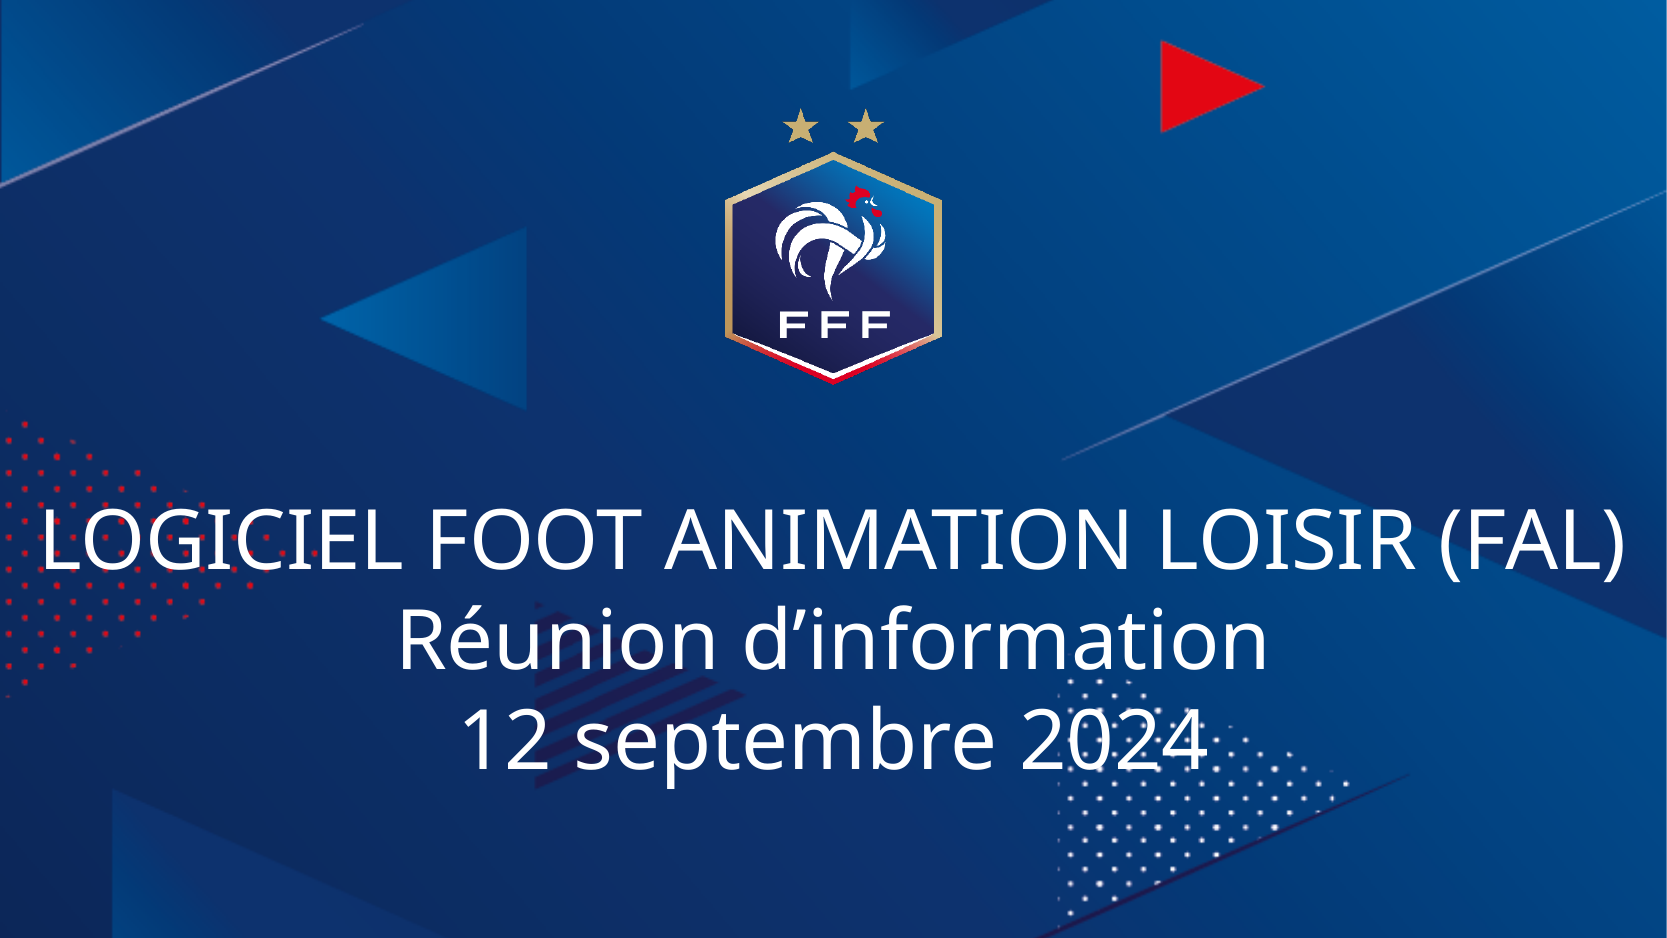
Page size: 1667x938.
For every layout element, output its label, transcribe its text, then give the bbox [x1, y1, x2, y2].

picture [0, 0, 1667, 478]
picture [0, 540, 1667, 938]
text_box LOGICIEL FOOT ANIMATION LOISIR (FAL) Réunion d’information 12 septembre 2024 [0, 478, 1667, 540]
